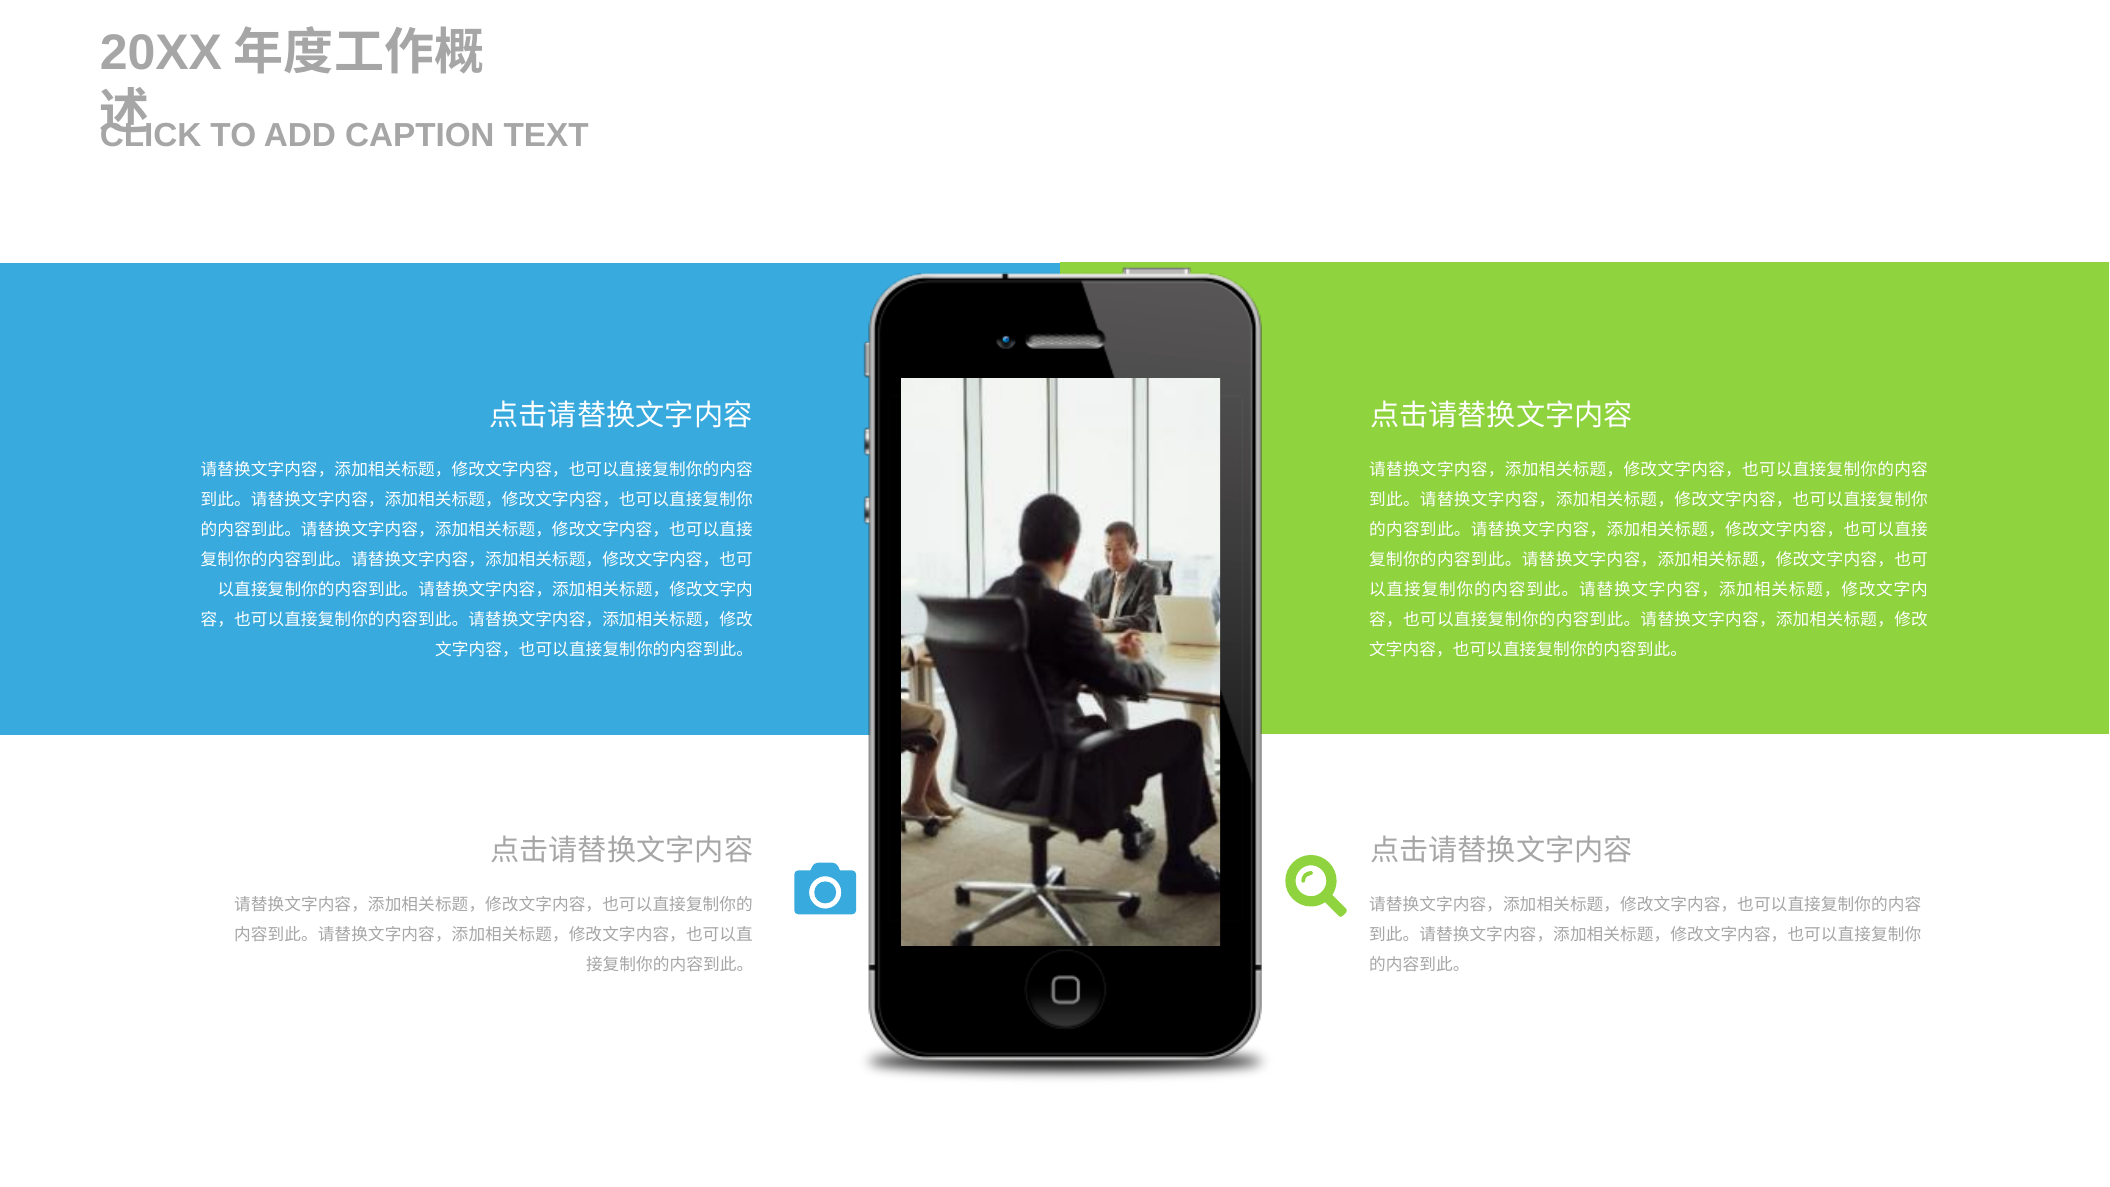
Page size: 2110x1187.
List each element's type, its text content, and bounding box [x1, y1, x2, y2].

text_box [1285, 855, 1347, 917]
text_box 点击请替换文字内容 [489, 396, 753, 432]
text_box 请替换文字内容，添加相关标题，修改文字内容，也可以直接复制你的内容到此。请替换文字内容，添加相关标题，修改文字内容，也可以直接复制你的内容到此。请替换文字内容，添加相关标题，修改文字内容，也可以直接复制你的内容到此。请替换文字内容，添加相关标题，修改文字内容，也可以直接复制你的内容到此。请替换文字内容，添加相关标题，修改文字内容，也可以直接复制你的内容到此。请替换文字内容，添加相关标题，修改文字内容，也可以直接复制你的内容到此。 [192, 449, 754, 659]
text_box 点击请替换文字内容 [1370, 831, 1634, 867]
text_box CLICK TO ADD CAPTION TEXT [99, 113, 629, 154]
text_box [849, 201, 1282, 1116]
text_box 点击请替换文字内容 [1370, 396, 1634, 432]
text_box [1282, 262, 2110, 734]
text_box [900, 377, 1221, 946]
text_box 点击请替换文字内容 [465, 831, 754, 867]
text_box [0, 263, 849, 735]
text_box 请替换文字内容，添加相关标题，修改文字内容，也可以直接复制你的内容到此。请替换文字内容，添加相关标题，修改文字内容，也可以直接复制你的内容到此。请替换文字内容，添加相关标题，修改文字内容，也可以直接复制你的内容到此。请替换文字内容，添加相关标题，修改文字内容，也可以直接复制你的内容到此。请替换文字内容，添加相关标题，修改文字内容，也可以直接复制你的内容到此。请替换文字内容，添加相关标题，修改文字内容，也可以直接复制你的内容到此。 [1369, 449, 1929, 659]
text_box [794, 862, 857, 915]
text_box 请替换文字内容，添加相关标题，修改文字内容，也可以直接复制你的内容到此。请替换文字内容，添加相关标题，修改文字内容，也可以直接复制你的内容到此。 [219, 884, 754, 975]
text_box 请替换文字内容，添加相关标题，修改文字内容，也可以直接复制你的内容到此。请替换文字内容，添加相关标题，修改文字内容，也可以直接复制你的内容到此。 [1369, 884, 1929, 975]
text_box 20XX年度工作概述 [99, 19, 534, 113]
